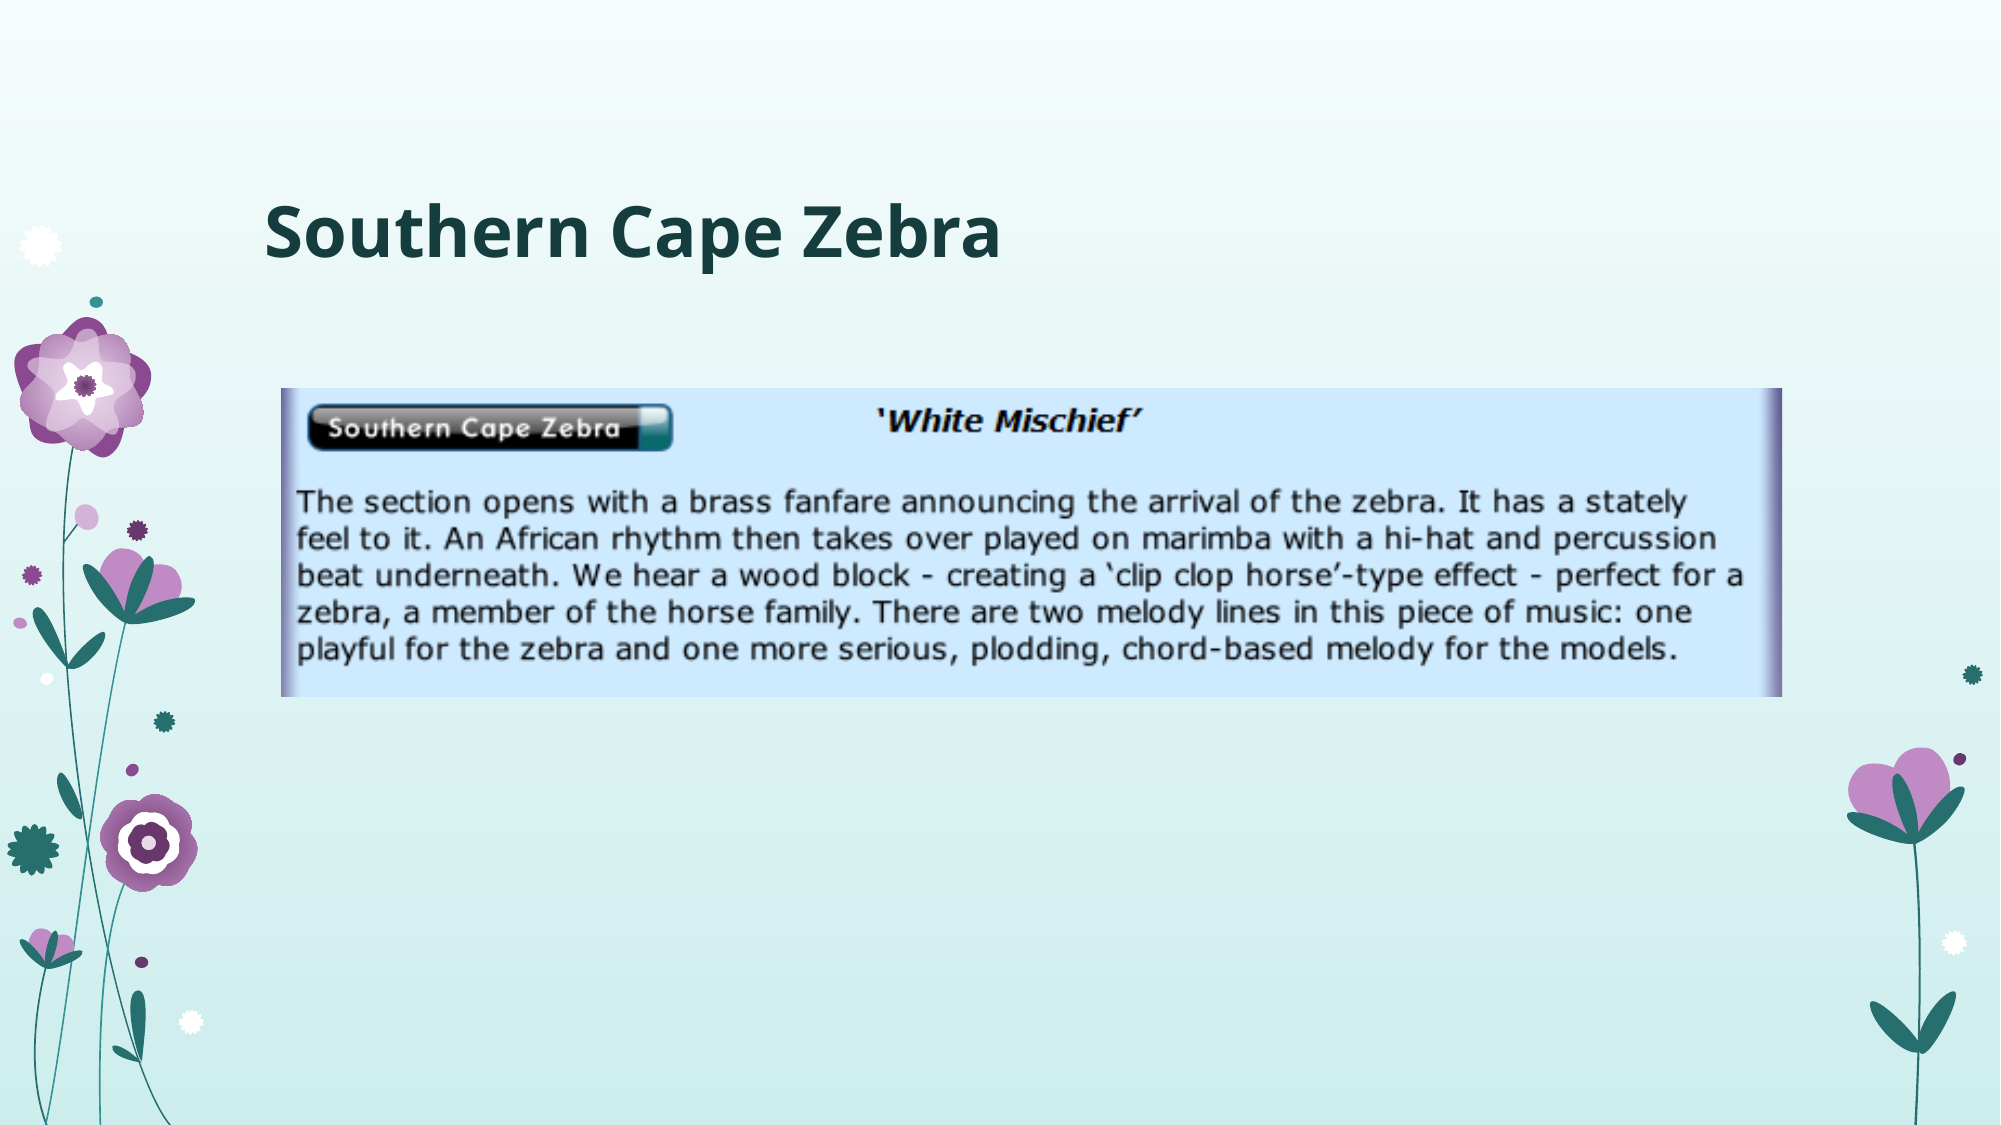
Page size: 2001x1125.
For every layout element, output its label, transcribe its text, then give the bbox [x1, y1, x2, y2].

picture [280, 388, 1783, 698]
title Southern Cape Zebra [249, 92, 1750, 281]
